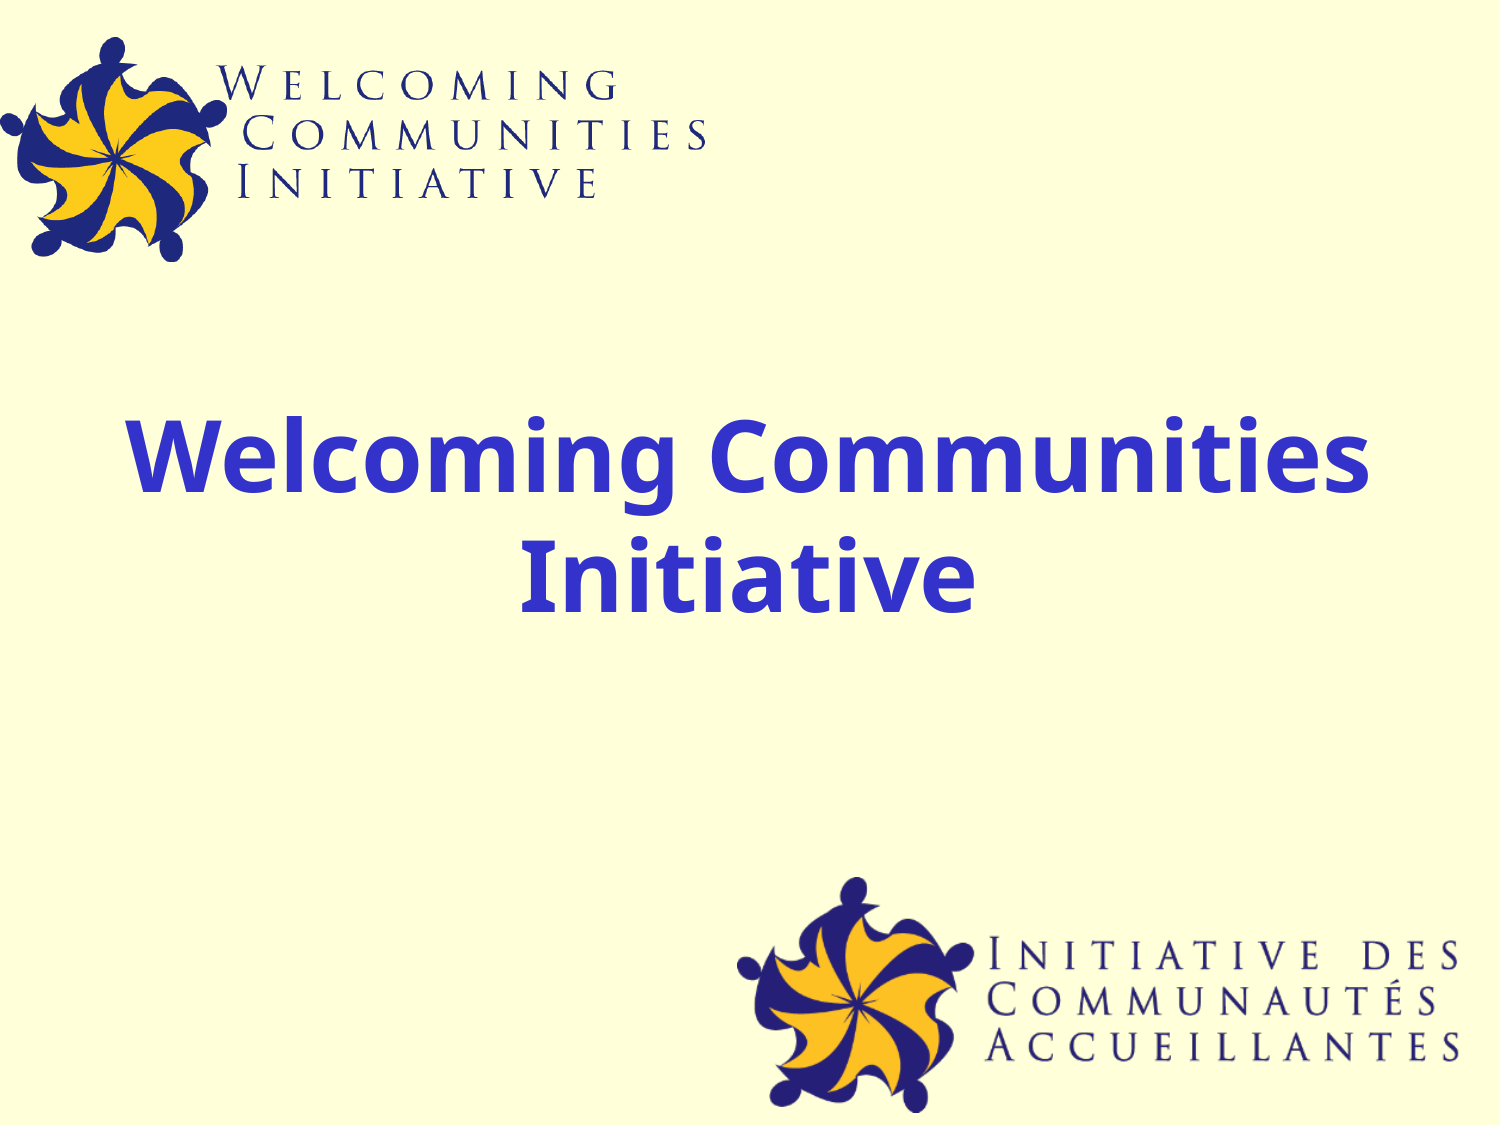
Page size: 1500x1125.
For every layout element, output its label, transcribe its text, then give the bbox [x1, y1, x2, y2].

title Welcoming Communities Initiative [0, 399, 1500, 626]
picture [0, 37, 751, 262]
picture [737, 877, 1500, 1113]
